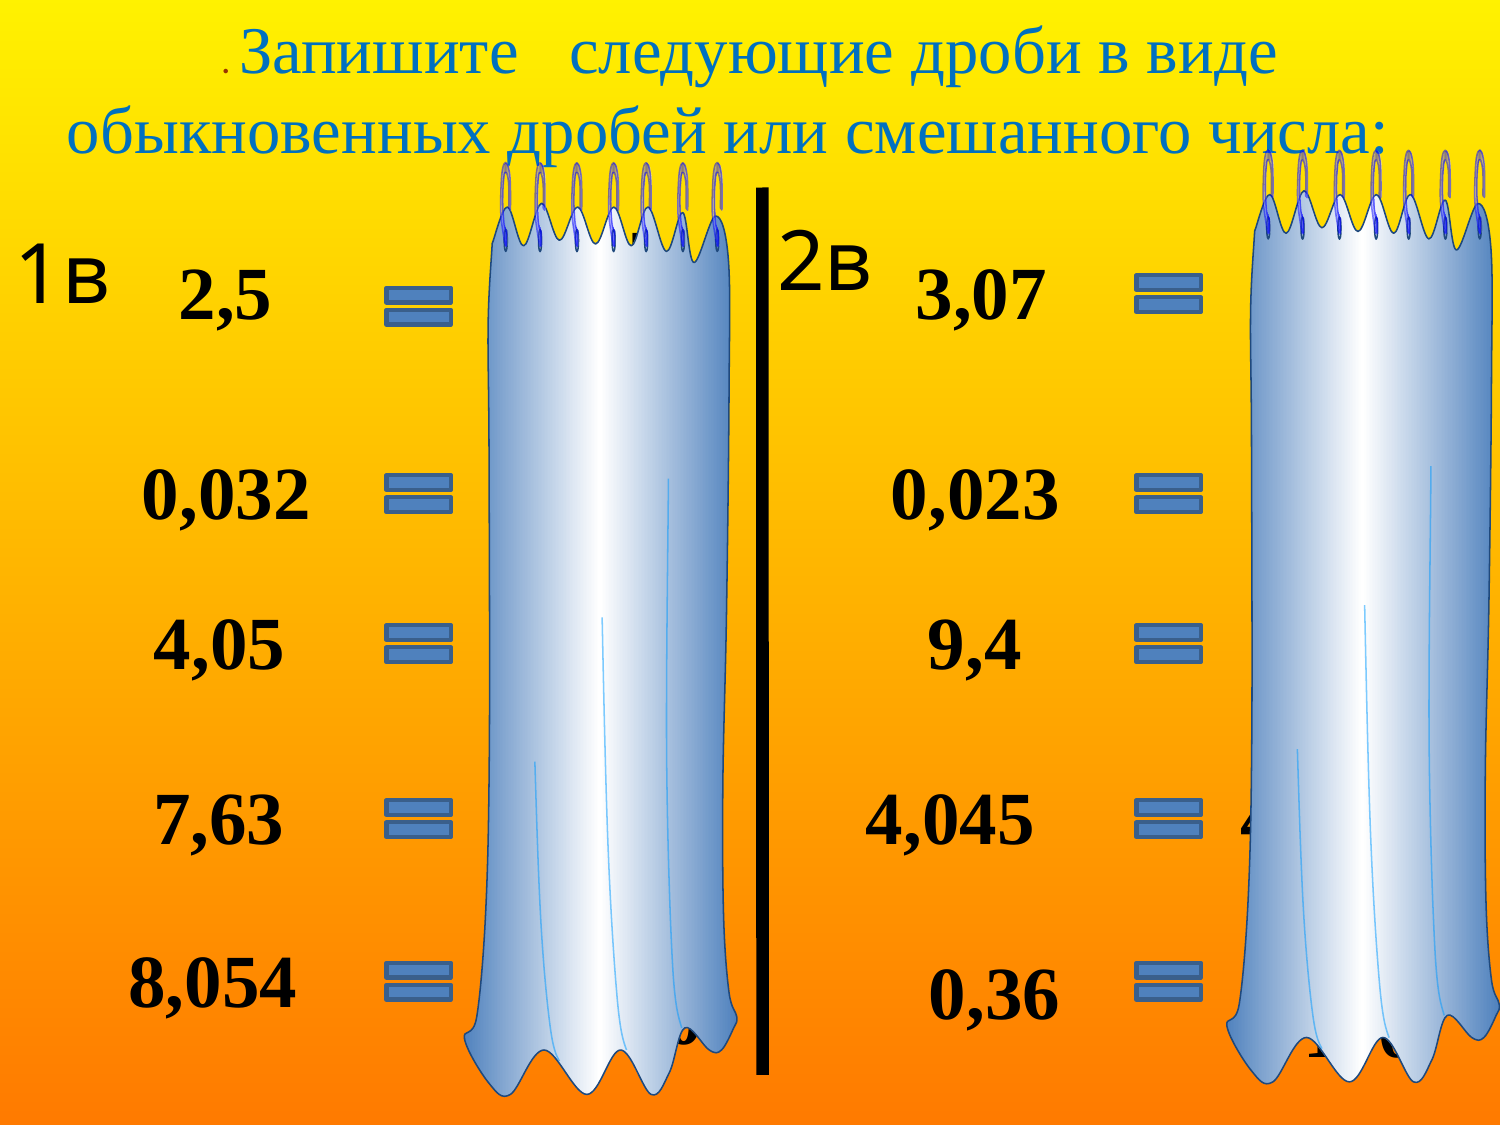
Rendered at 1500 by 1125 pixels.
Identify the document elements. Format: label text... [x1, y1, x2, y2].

text_box 2,5 [163, 237, 288, 343]
text_box 7,63 [138, 762, 300, 868]
text_box [1134, 798, 1203, 817]
text_box [384, 308, 453, 327]
text_box 8,054 [113, 924, 312, 1030]
text_box 3,07 [900, 237, 1062, 343]
text_box [1134, 473, 1203, 492]
text_box 0,023 [876, 437, 1075, 543]
text_box 4,05 [139, 587, 301, 693]
text_box [1134, 820, 1203, 839]
text_box [1134, 645, 1203, 664]
text_box [384, 495, 453, 514]
text_box [1134, 623, 1203, 642]
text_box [1224, 149, 1500, 1088]
text_box [1134, 495, 1203, 514]
text_box 0,36 [914, 937, 1076, 1043]
text_box [384, 983, 453, 1002]
text_box [384, 623, 453, 642]
text_box [1134, 983, 1203, 1002]
text_box [384, 473, 453, 492]
text_box [1134, 273, 1203, 292]
text_box [384, 798, 453, 817]
text_box [384, 645, 453, 664]
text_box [462, 162, 738, 1101]
text_box 0,032 [127, 437, 326, 543]
text_box [384, 961, 453, 980]
text_box [1134, 295, 1203, 314]
text_box [384, 820, 453, 839]
text_box 1в [0, 212, 150, 328]
text_box 9,4 [913, 587, 1037, 693]
text_box 2в [763, 200, 913, 315]
text_box [1134, 961, 1203, 980]
text_box . Запишите следующие дроби в виде обыкновенных дробей или смешанного числа: [0, 0, 1500, 220]
text_box [384, 286, 453, 305]
text_box 4,045 [850, 762, 1050, 868]
